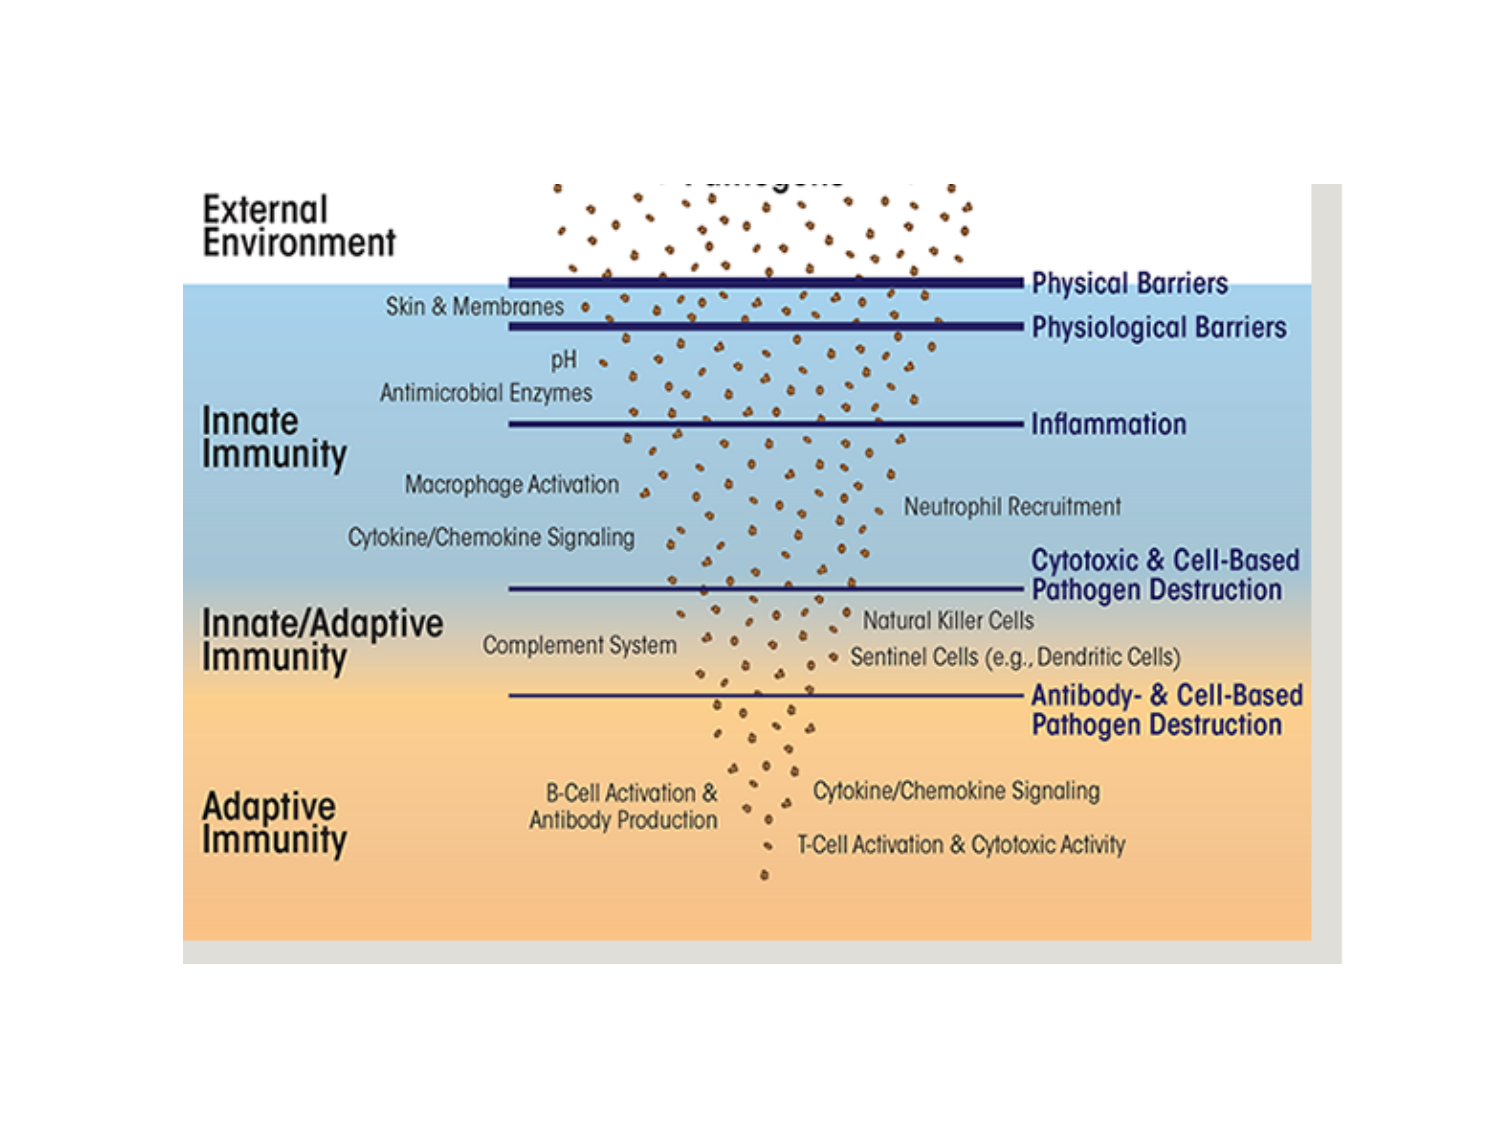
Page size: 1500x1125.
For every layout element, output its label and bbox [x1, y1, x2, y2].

picture [182, 184, 1353, 964]
